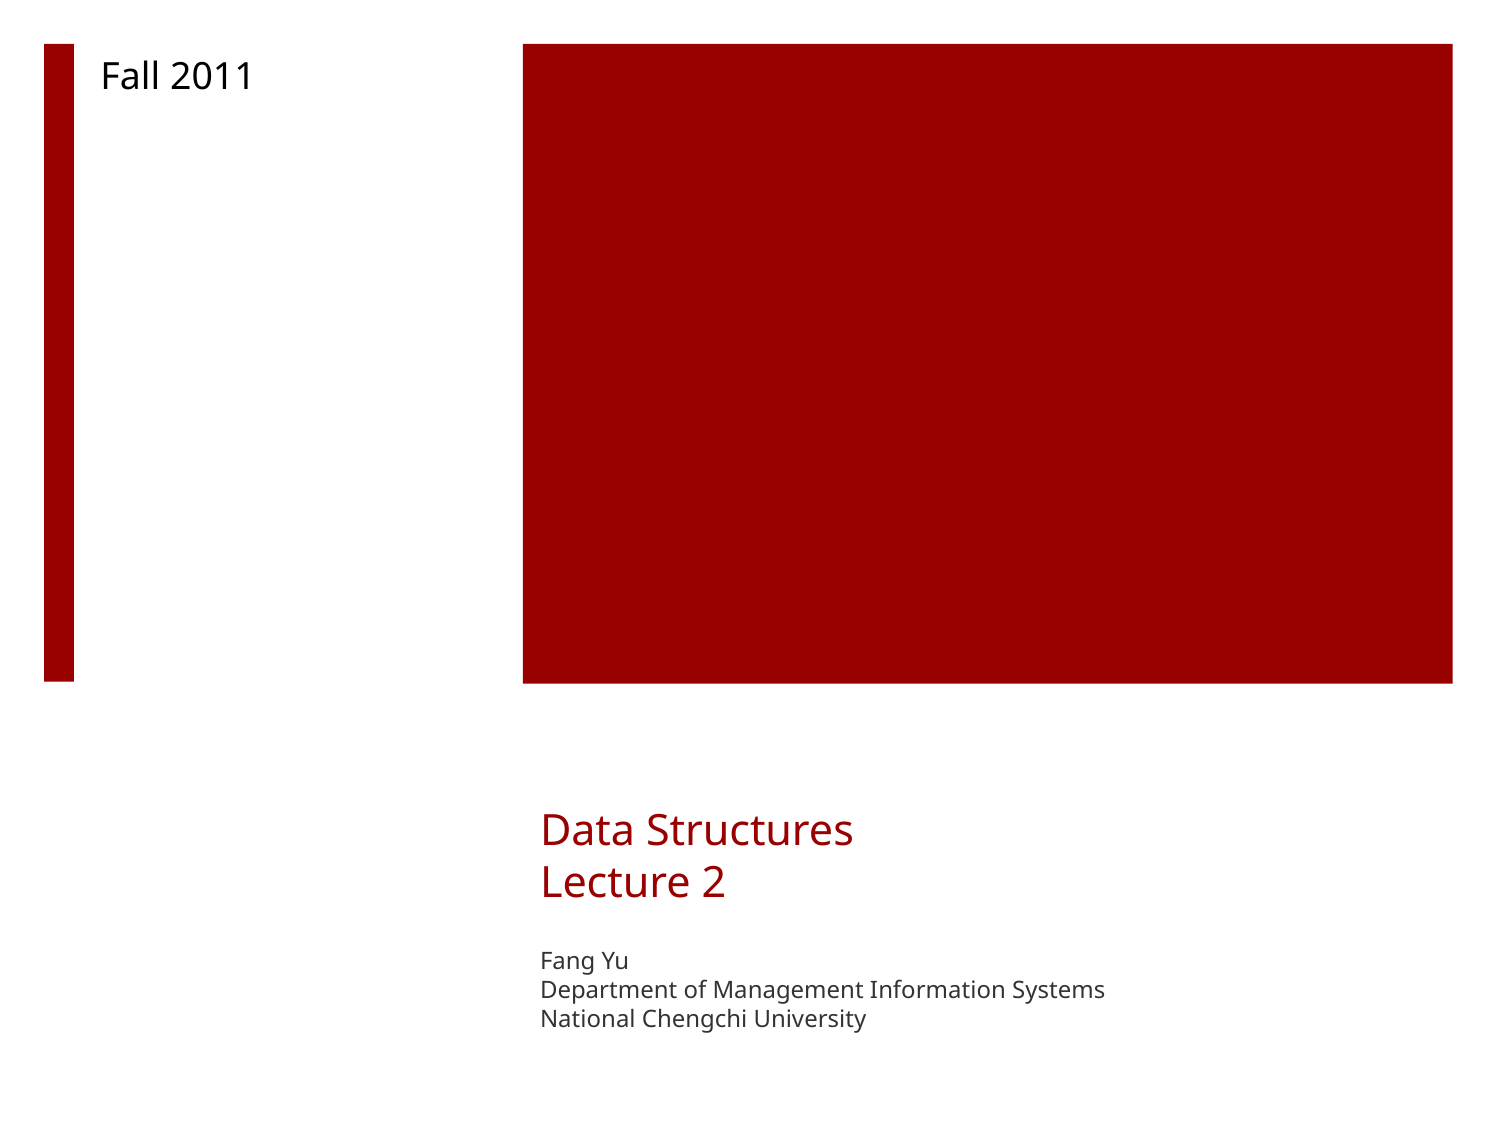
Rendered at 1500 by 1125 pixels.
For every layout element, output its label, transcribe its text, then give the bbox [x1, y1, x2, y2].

title Data Structures Lecture 2 [525, 741, 1421, 914]
subtitle Fang Yu Department of Management Information Systems National Chengchi University [525, 938, 1421, 1041]
text_box Fall 2011 [85, 44, 271, 105]
